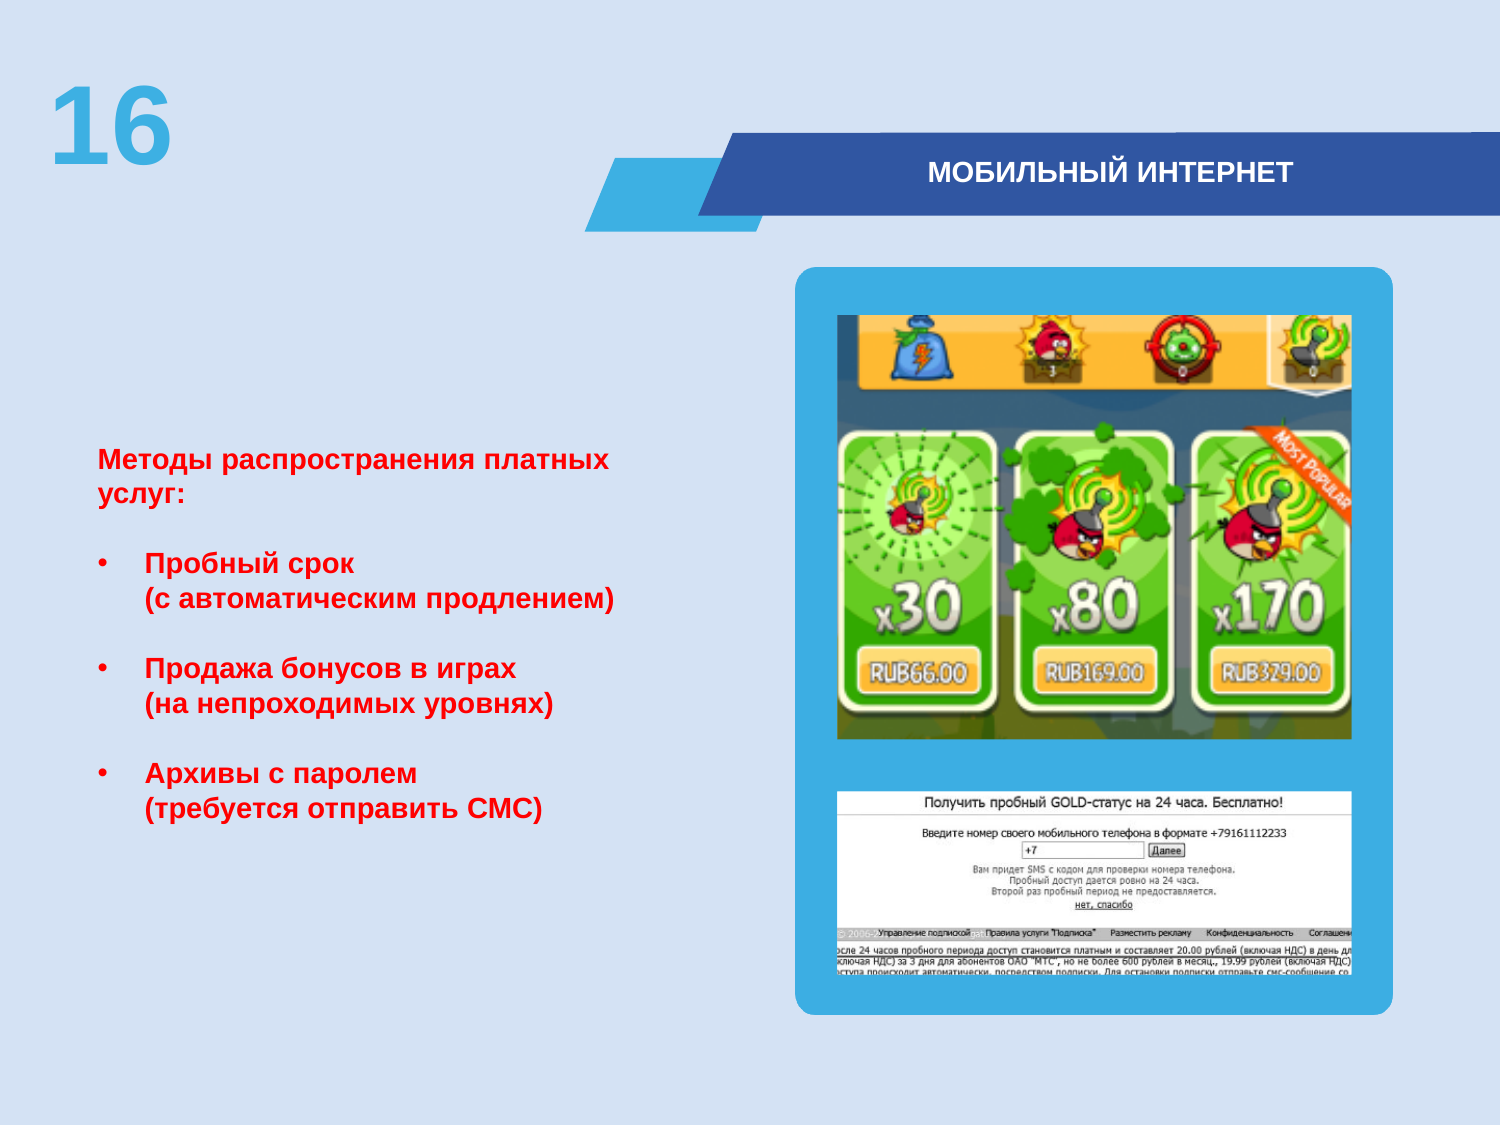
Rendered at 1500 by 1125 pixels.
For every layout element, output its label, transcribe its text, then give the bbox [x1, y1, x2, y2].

text_box Методы распространения платных услуг: Пробный срок (с автоматическим продлением) Продажа бонусов в играх (на непроходимых уровнях) Архивы с паролем (требуется отправить СМС) [82, 432, 698, 832]
slide_number 16 [33, 78, 325, 161]
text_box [584, 132, 1500, 232]
picture [795, 266, 1394, 1015]
